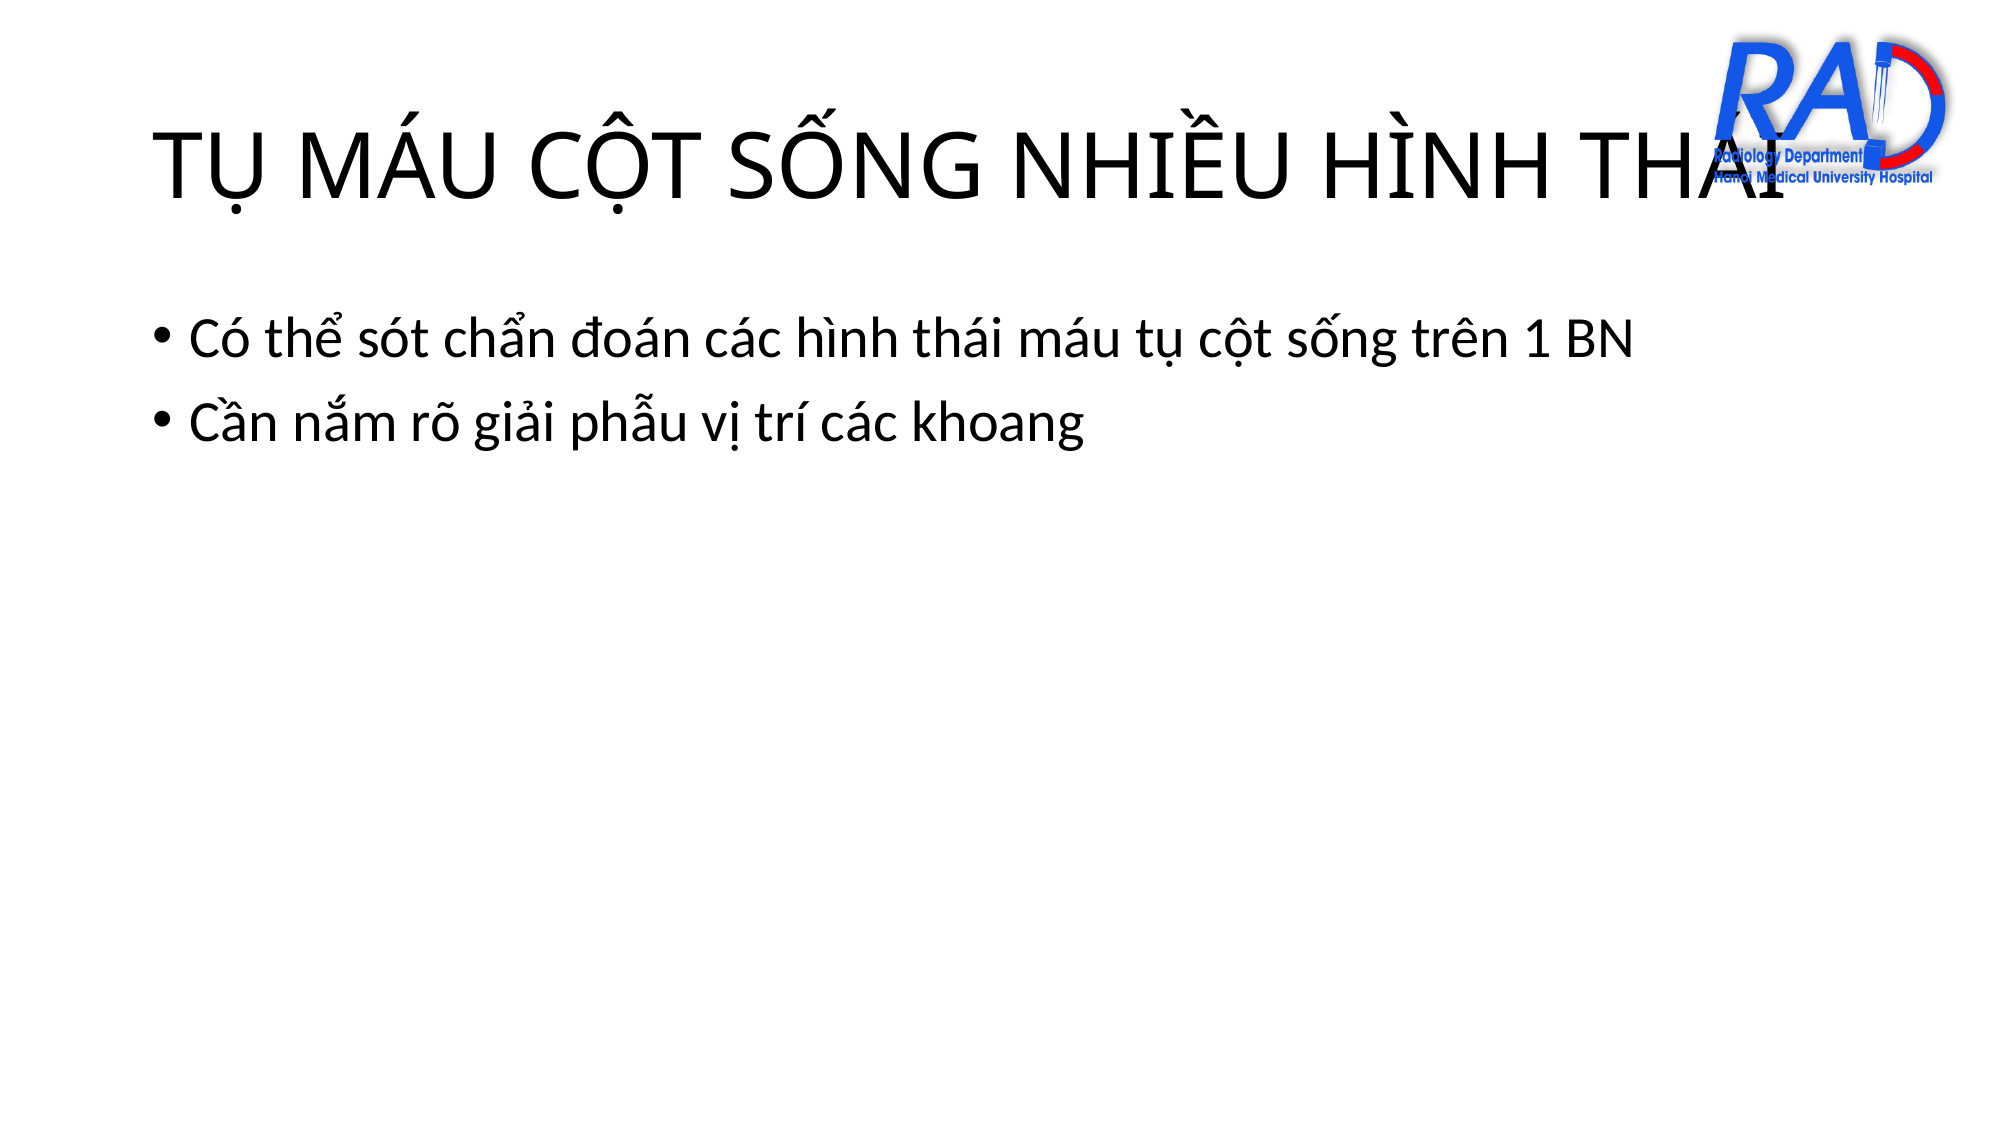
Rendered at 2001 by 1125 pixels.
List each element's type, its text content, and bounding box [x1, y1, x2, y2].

title TỤ MÁU CỘT SỐNG NHIỀU HÌNH THÁI [137, 59, 1863, 278]
picture [1703, 37, 1950, 193]
list Có thể sót chẩn đoán các hình thái máu tụ cột sống trên 1 BN Cần nắm rõ giải phẫu vị trí các khoang [137, 299, 1863, 1014]
